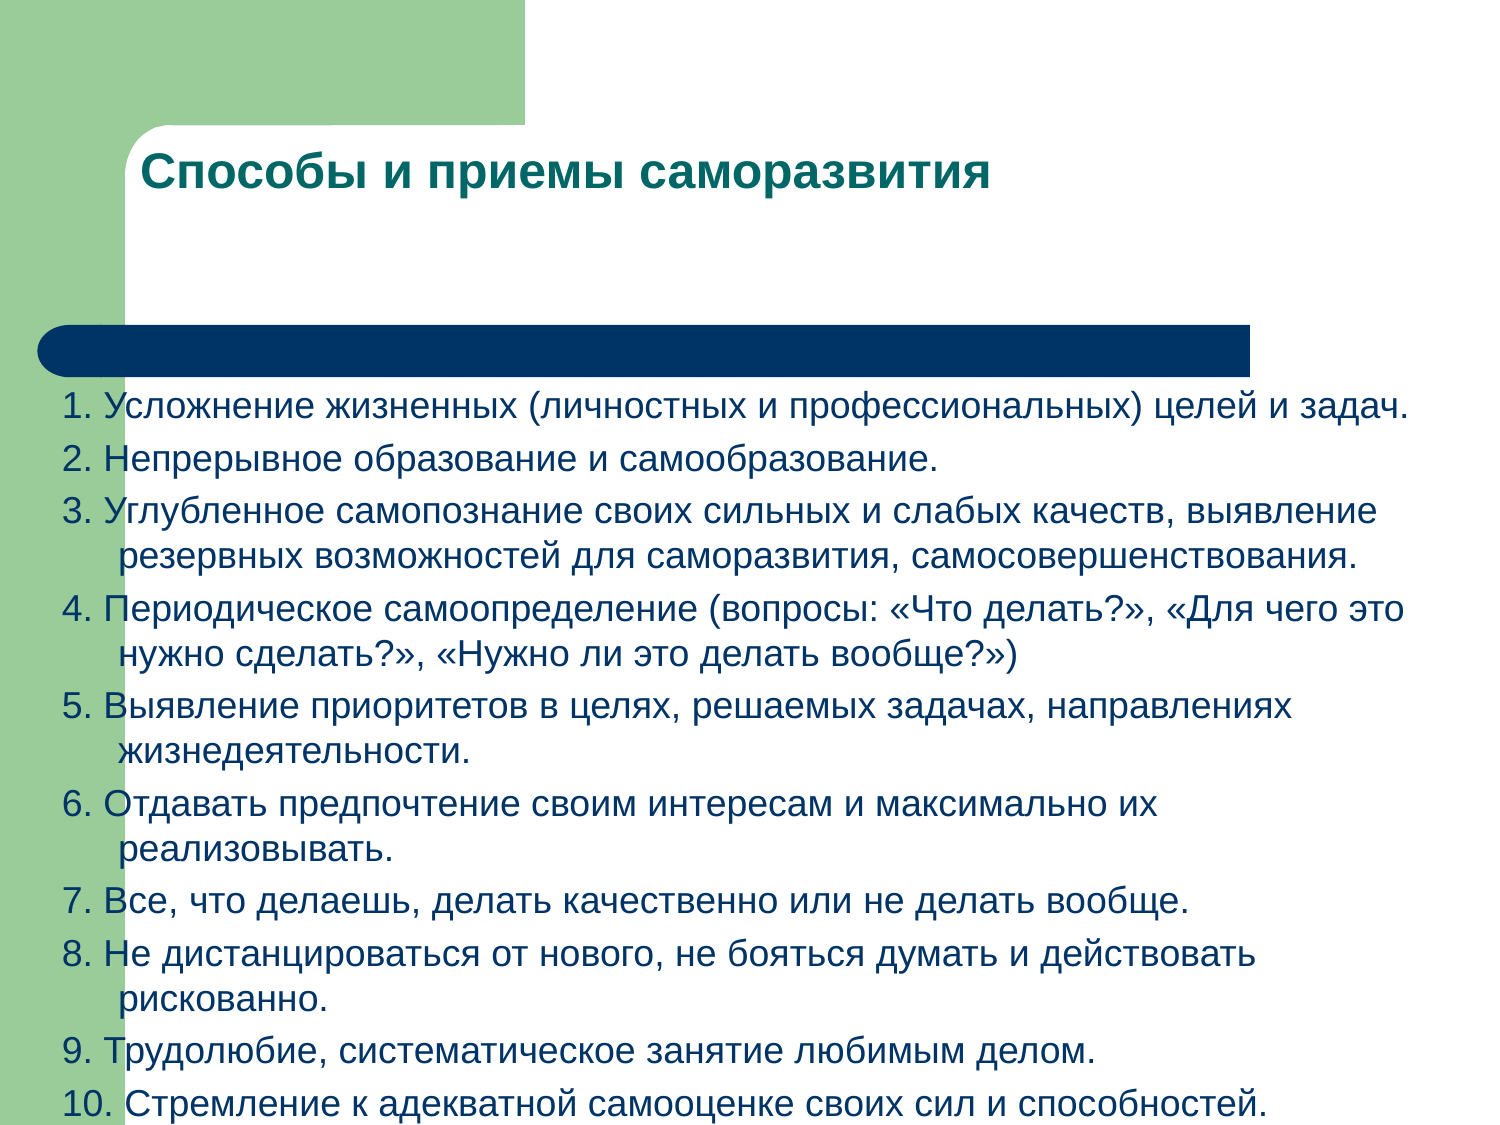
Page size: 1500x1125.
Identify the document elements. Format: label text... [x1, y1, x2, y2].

title Способы и приемы саморазвития [124, 124, 1426, 221]
list 1. Усложнение жизненных (личностных и профессиональных) целей и задач. 2. Непрерывное образование и самообразование. 3. Углубленное самопознание своих сильных и слабых качеств, выявление резервных возможностей для саморазвития, самосовершенствования. 4. Периодическое самоопределение (вопросы: «Что делать?», «Для чего это нужно сделать?», «Нужно ли это делать вообще?») 5. Выявление приоритетов в целях, решаемых задачах, направлениях жизнедеятельности. 6. Отдавать предпочтение своим интересам и максимально их реализовывать. 7. Все, что делаешь, делать качественно или не делать вообще. 8. Не дистанцироваться от нового, не бояться думать и действовать рискованно. 9. Трудолюбие, систематическое занятие любимым делом. 10. Стремление к адекватной самооценке своих сил и способностей. [46, 373, 1454, 1095]
